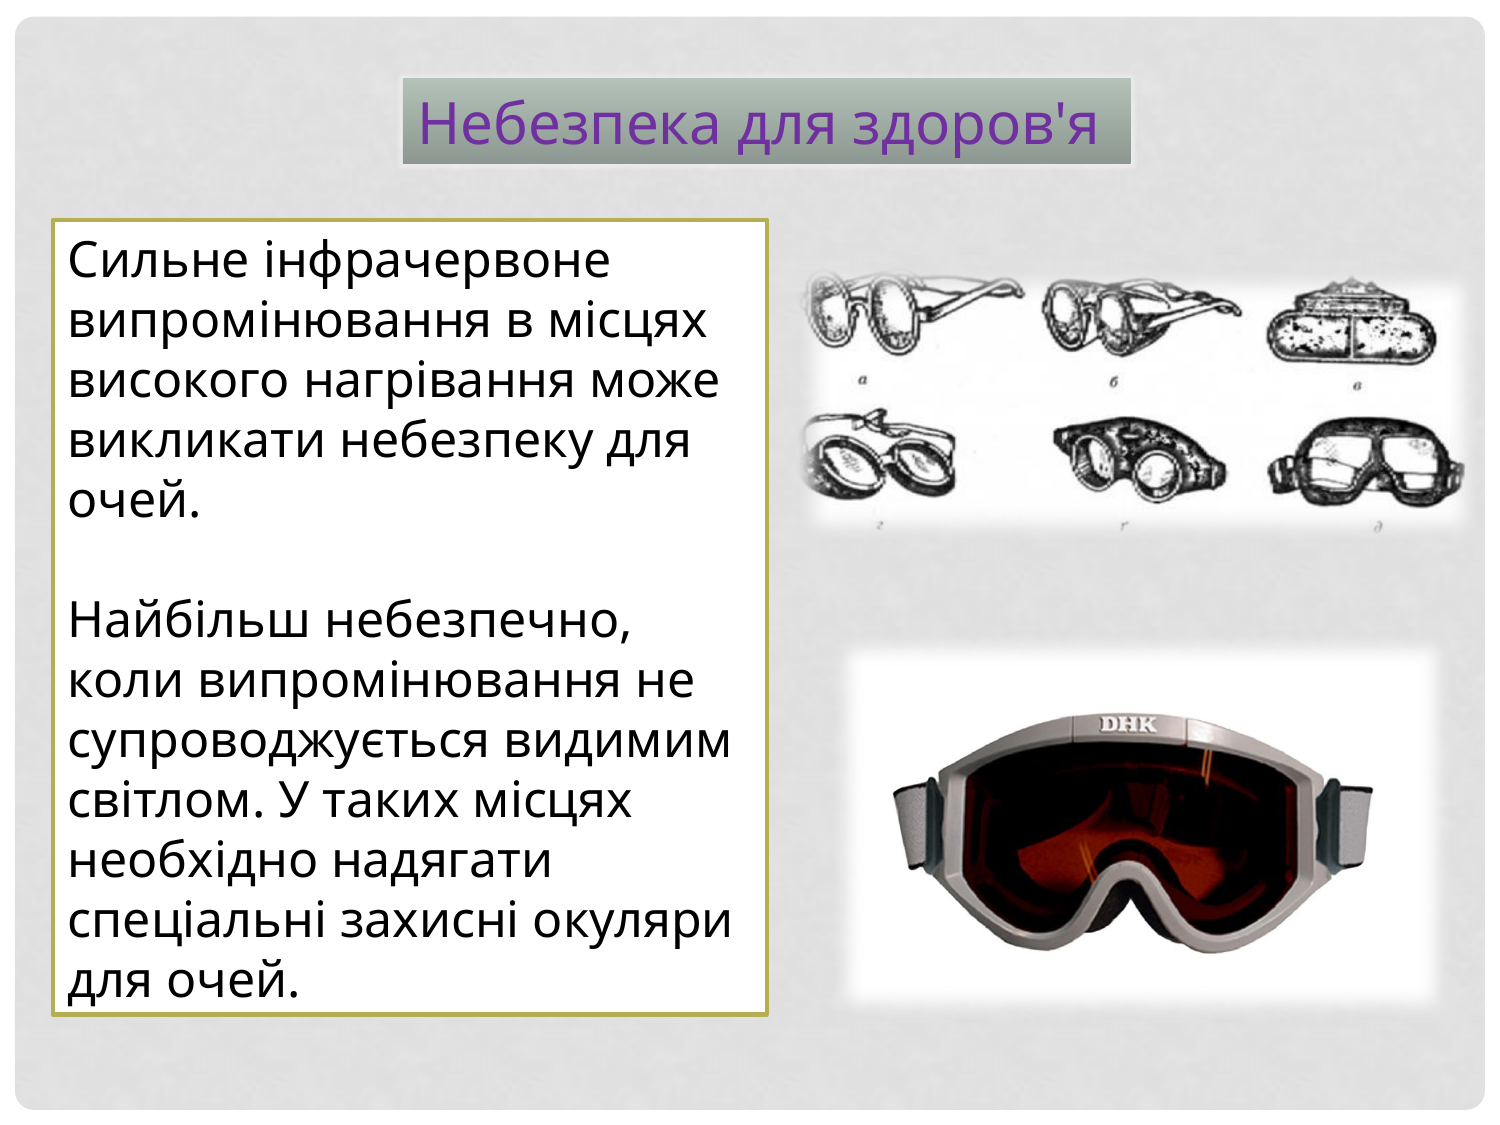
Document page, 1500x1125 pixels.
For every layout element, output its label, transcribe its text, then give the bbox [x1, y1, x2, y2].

text_box Сильне інфрачервоне випромінювання в місцях високого нагрівання може викликати небезпеку для очей. Найбільш небезпечно, коли випромінювання не супроводжується видимим світлом. У таких місцях необхідно надягати спеціальні захисні окуляри для очей. [51, 218, 769, 1017]
picture [796, 266, 1480, 544]
text_box Небезпека для здоров'я [402, 78, 1131, 164]
picture [828, 630, 1454, 1021]
